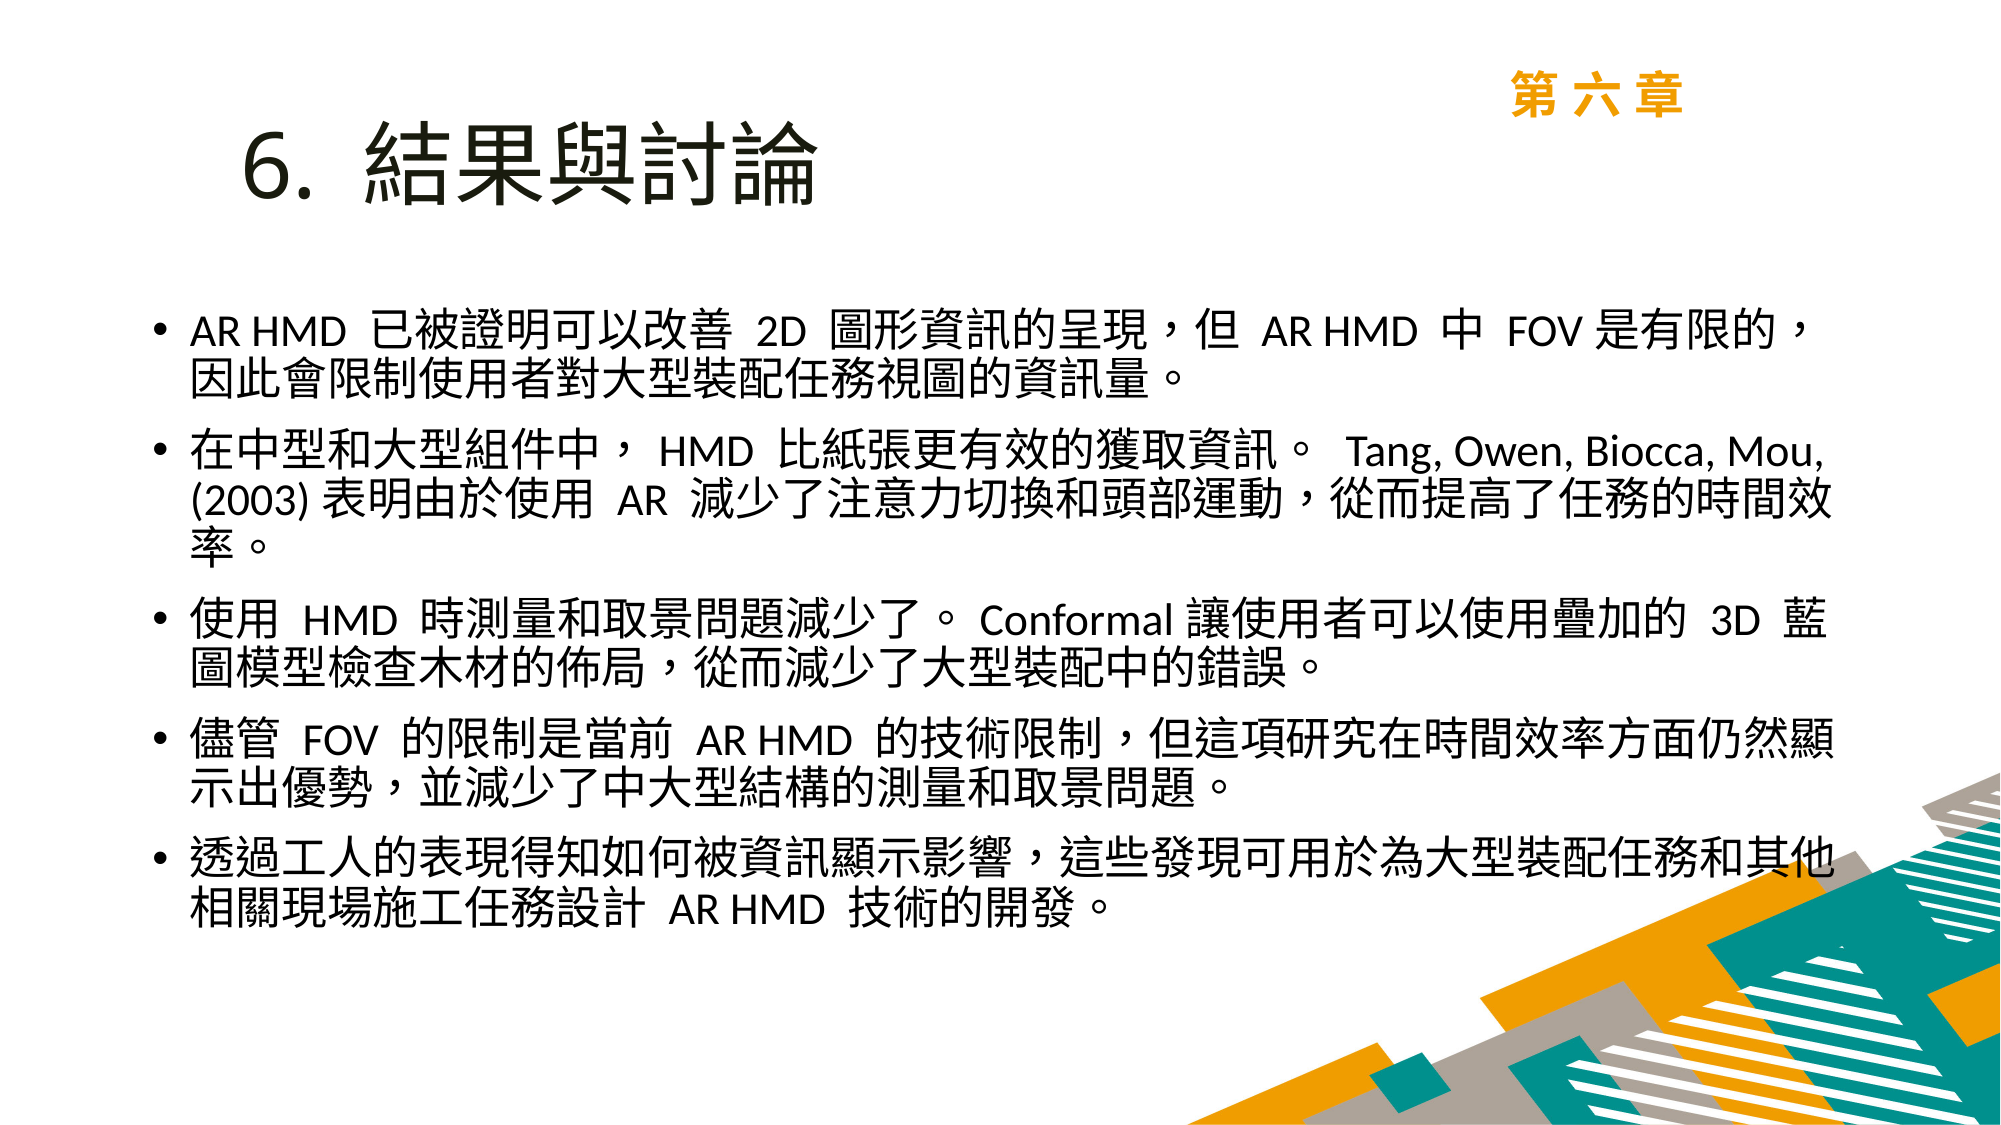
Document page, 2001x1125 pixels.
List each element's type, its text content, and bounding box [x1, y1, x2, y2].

picture [0, 0, 2001, 1125]
text_box 6. 結果與討論 [224, 112, 1800, 299]
list AR HMD 已被證明可以改善 2D 圖形資訊的呈現，但 AR HMD 中 FOV是有限的，因此會限制使用者對大型裝配任務視圖的資訊量。 在中型和大型組件中，HMD 比紙張更有效的獲取資訊。 Tang, Owen, Biocca, Mou,(2003)表明由於使用 AR 減少了注意力切換和頭部運動，從而提高了任務的時間效率。 使用 HMD 時測量和取景問題減少了。Conformal讓使用者可以使用疊加的 3D 藍圖模型檢查木材的佈局，從而減少了大型裝配中的錯誤。 儘管 FOV 的限制是當前 AR HMD 的技術限制，但這項研究在時間效率方面仍然顯示出優勢，並減少了中大型結構的測量和取景問題。 透過工人的表現得知如何被資訊顯示影響，這些發現可用於為大型裝配任務和其他相關現場施工任務設計 AR HMD 技術的開發。 [137, 299, 1863, 1014]
text_box 第六章 [1084, 55, 1700, 112]
